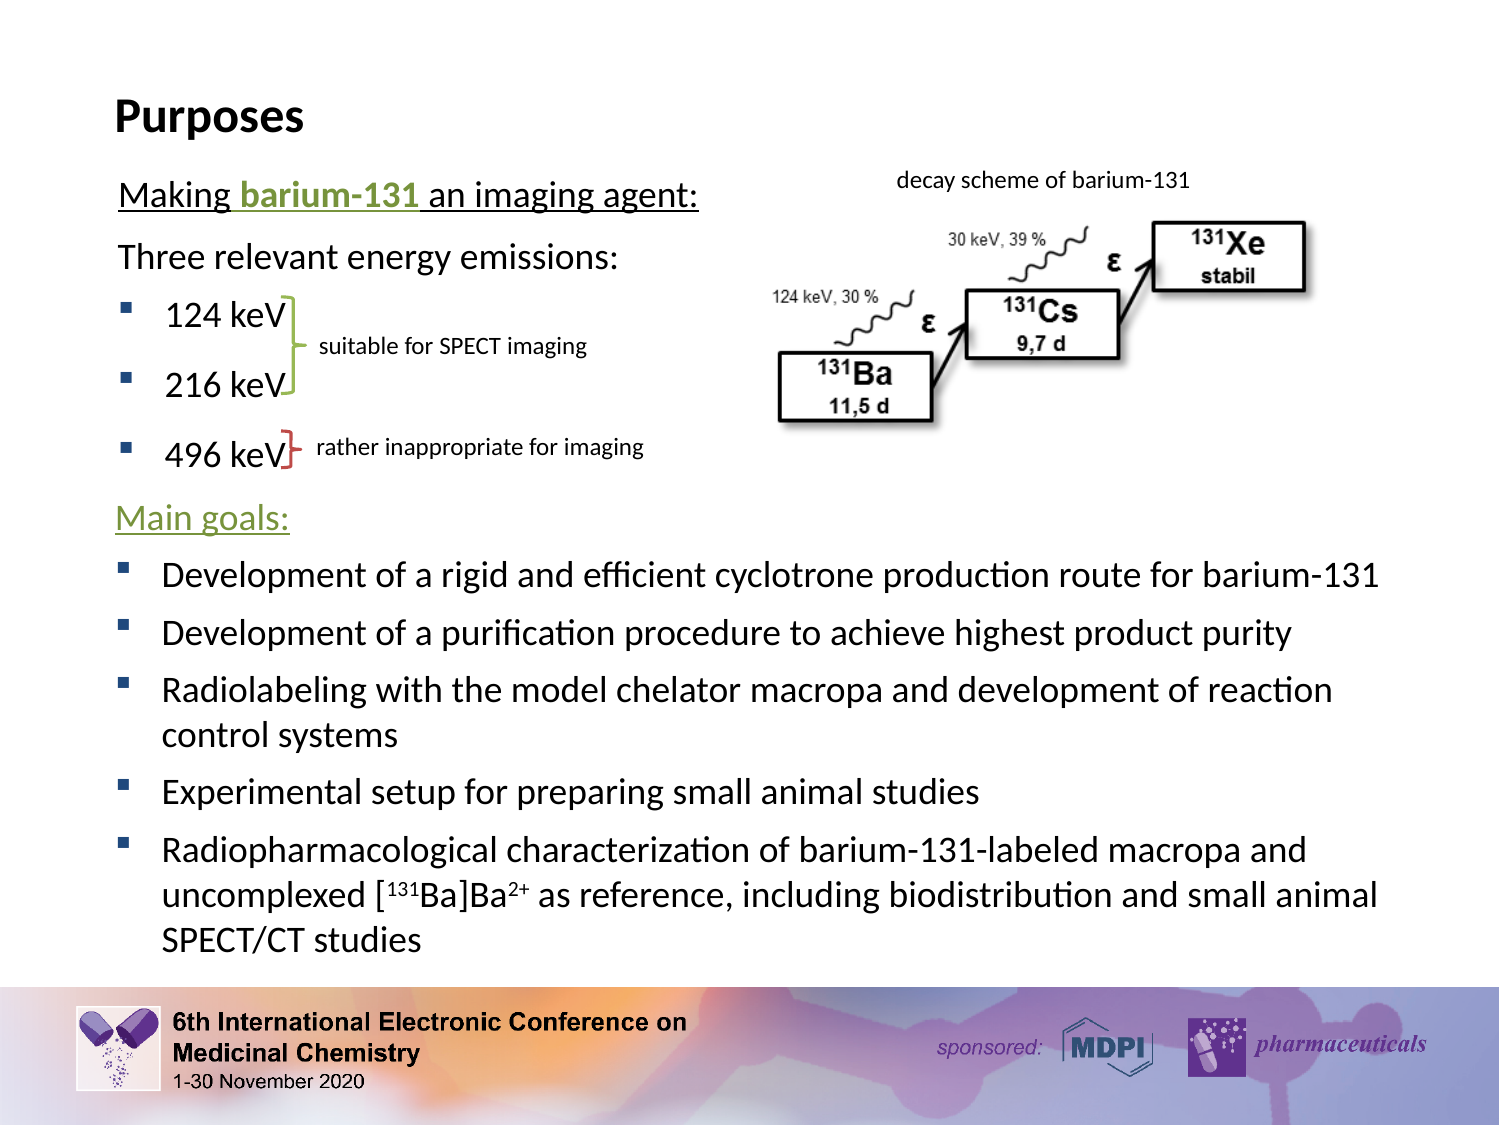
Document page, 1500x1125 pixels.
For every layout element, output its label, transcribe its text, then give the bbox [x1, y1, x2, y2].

text_box [280, 296, 298, 395]
text_box suitable for SPECT imaging [298, 322, 603, 368]
text_box Three relevant energy emissions: 124 keV 216 keV 496 keV [102, 224, 635, 483]
text_box decay scheme of barium-131 [876, 156, 1207, 177]
text_box [281, 430, 301, 469]
text_box Purposes [99, 74, 1388, 150]
text_box Making barium-131 an imaging agent: [103, 162, 714, 223]
text_box rather inappropriate for imaging [301, 423, 660, 469]
picture [0, 987, 1499, 1125]
text_box Main goals: Development of a rigid and efficient cyclotrone production route for barium-131 Development of a purification procedure to achieve highest product purity Radiolabeling with the model chelator macropa and development of reaction control systems Experimental setup for preparing small animal studies Radiopharmacological characterization of barium-131-labeled macropa and uncomplexed [131Ba]Ba2+ as reference, including biodistribution and small animal SPECT/CT studies [99, 485, 1425, 986]
picture [743, 178, 1323, 450]
